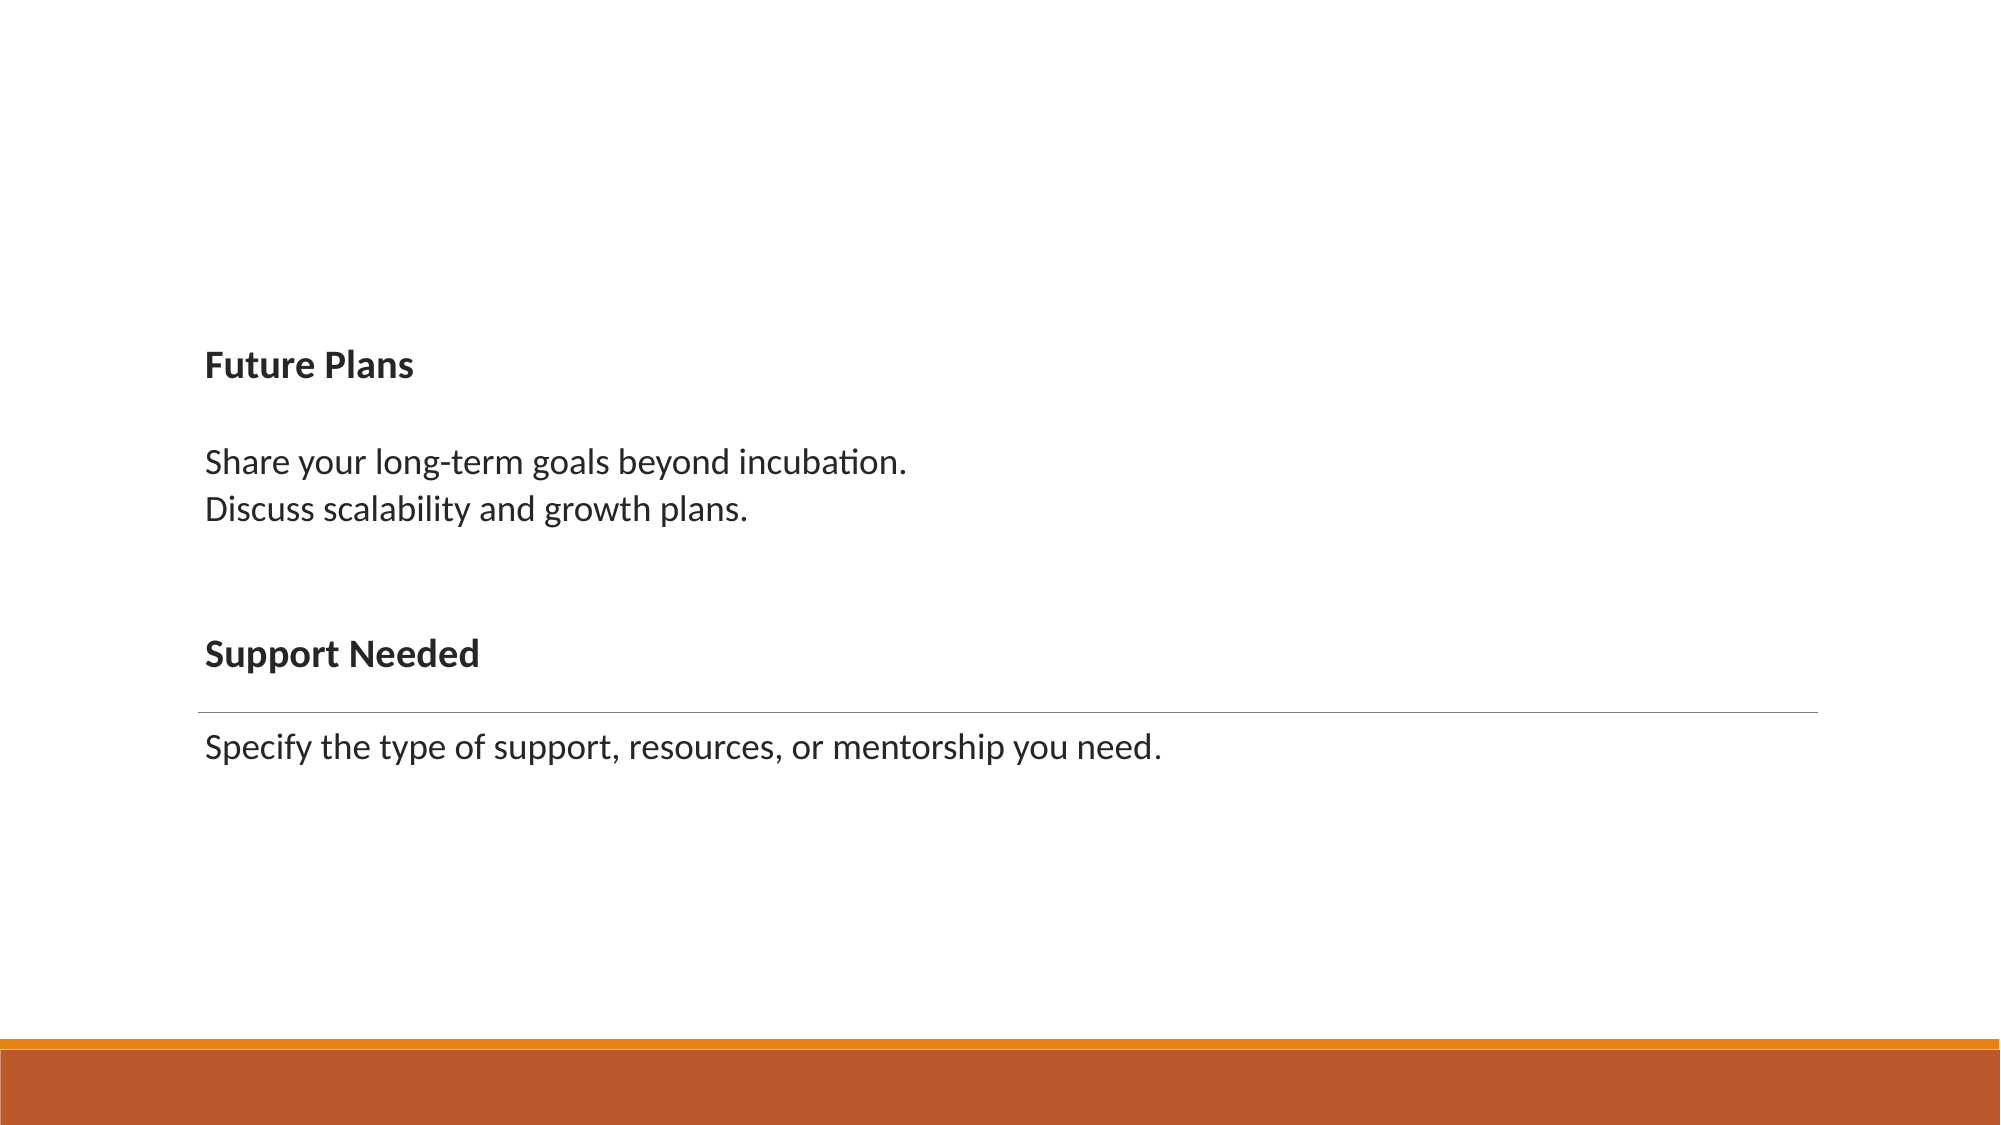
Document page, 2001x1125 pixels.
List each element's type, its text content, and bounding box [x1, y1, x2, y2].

title Future Plans Share your long-term goals beyond incubation. Discuss scalability and growth plans. Support Needed Specify the type of support, resources, or mentorship you need. [190, 132, 1841, 811]
